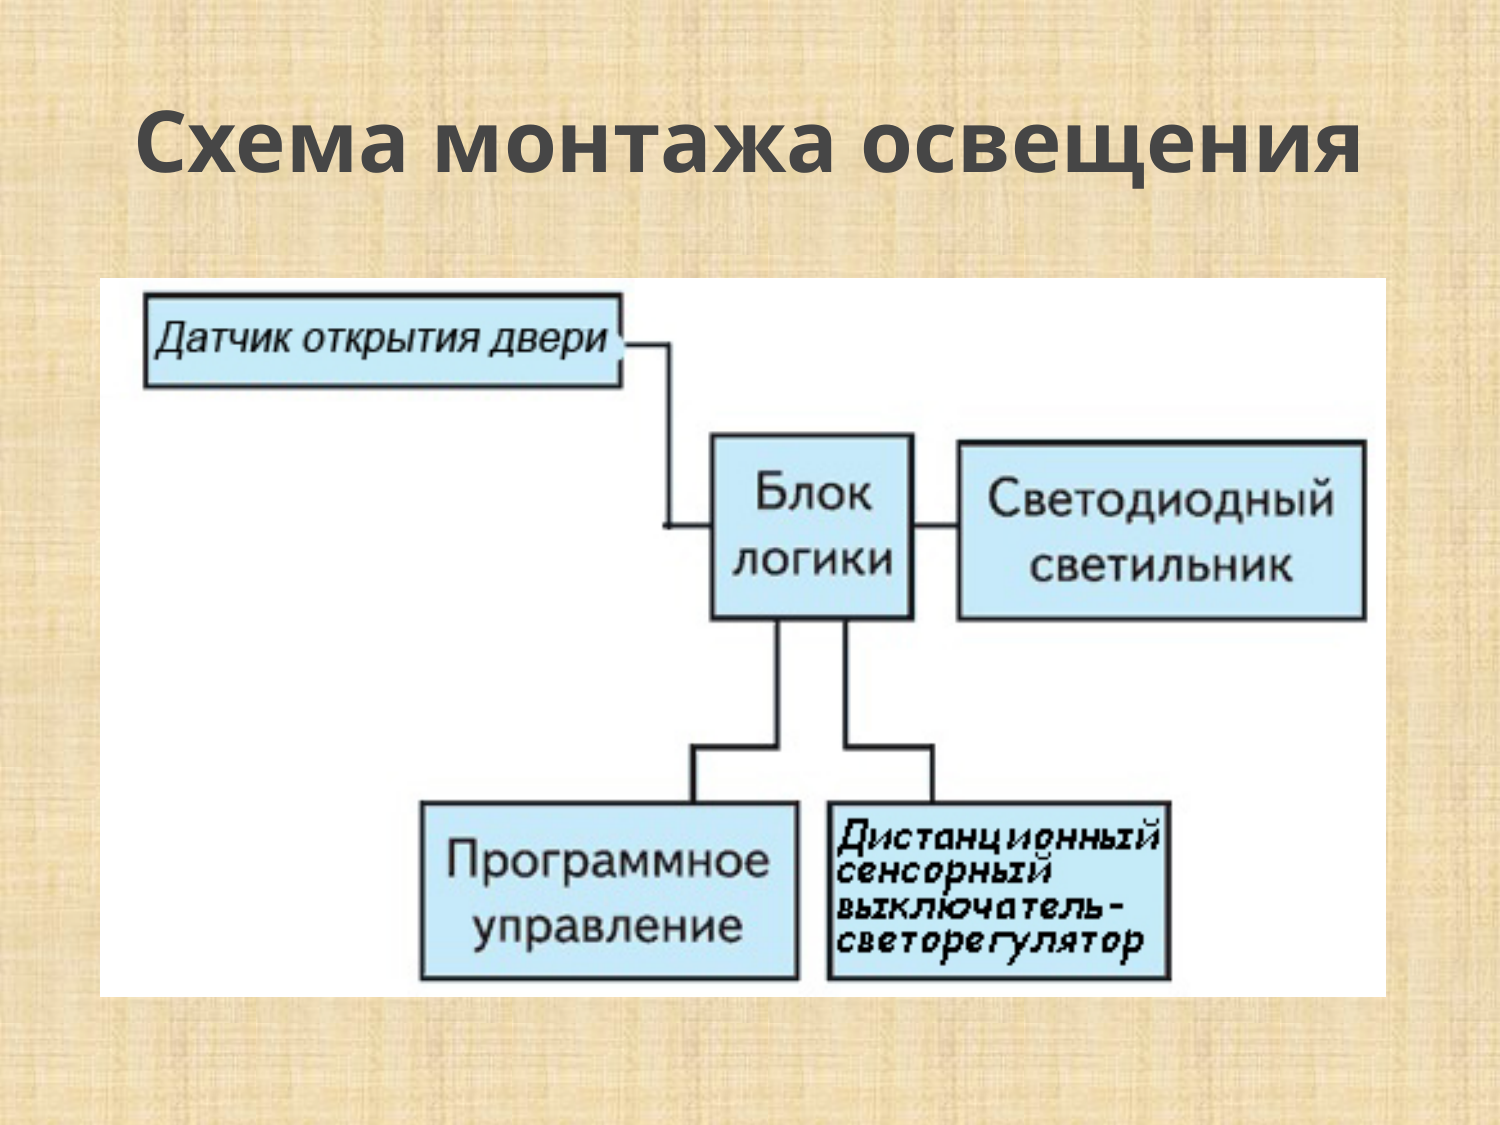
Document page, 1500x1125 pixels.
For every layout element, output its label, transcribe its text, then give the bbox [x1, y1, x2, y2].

title Схема монтажа освещения [75, 45, 1425, 233]
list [100, 278, 1387, 997]
